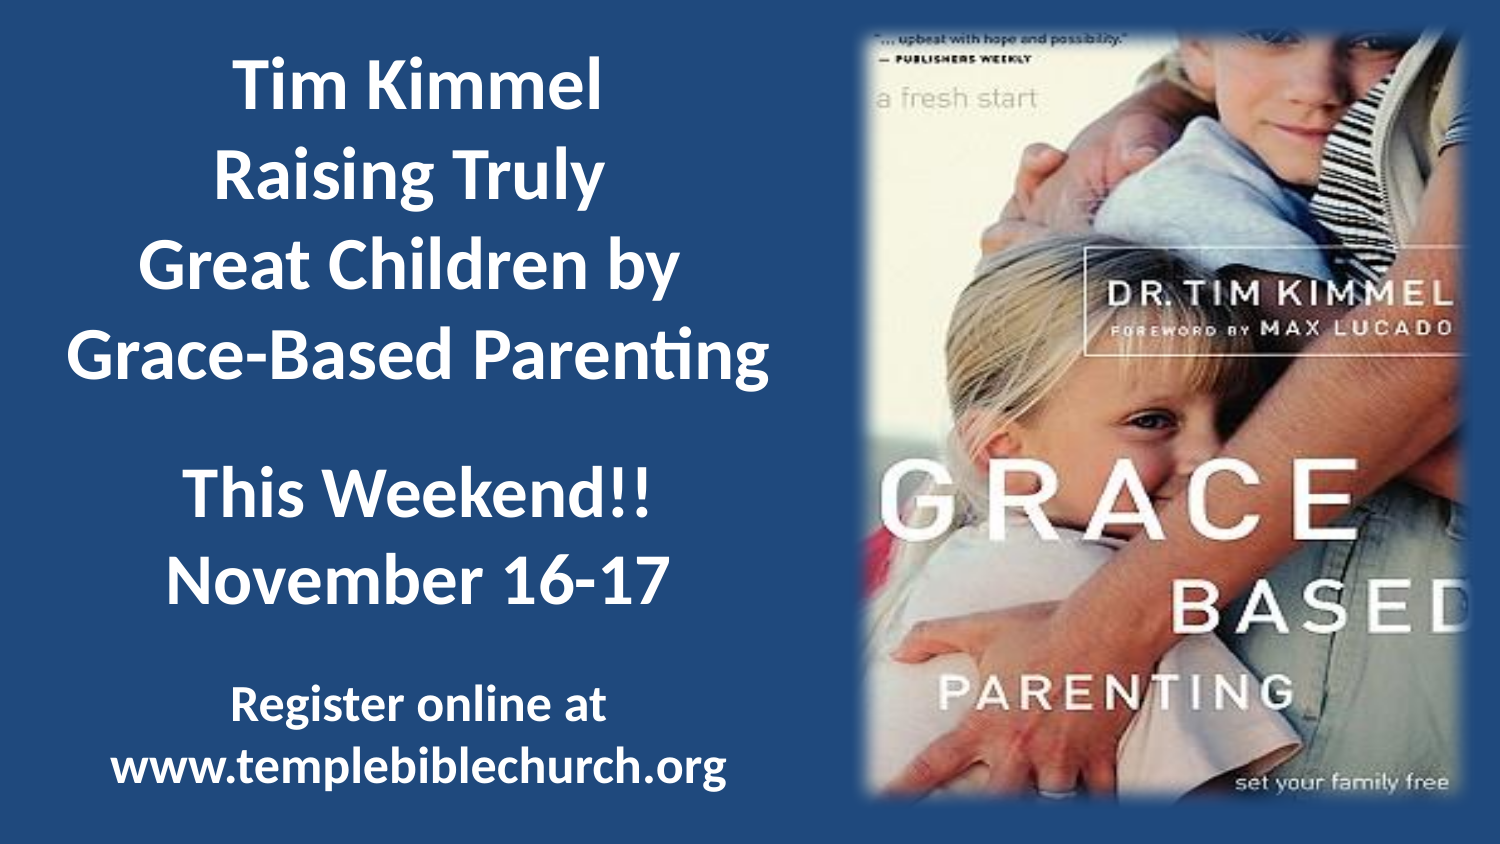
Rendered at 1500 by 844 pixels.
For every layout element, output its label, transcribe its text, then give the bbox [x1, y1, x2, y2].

picture [849, 21, 1476, 810]
text_box Tim Kimmel Raising Truly Great Children by Grace-Based Parenting This Weekend!! November 16-17 Register online at www.templebiblechurch.org [24, 26, 813, 802]
